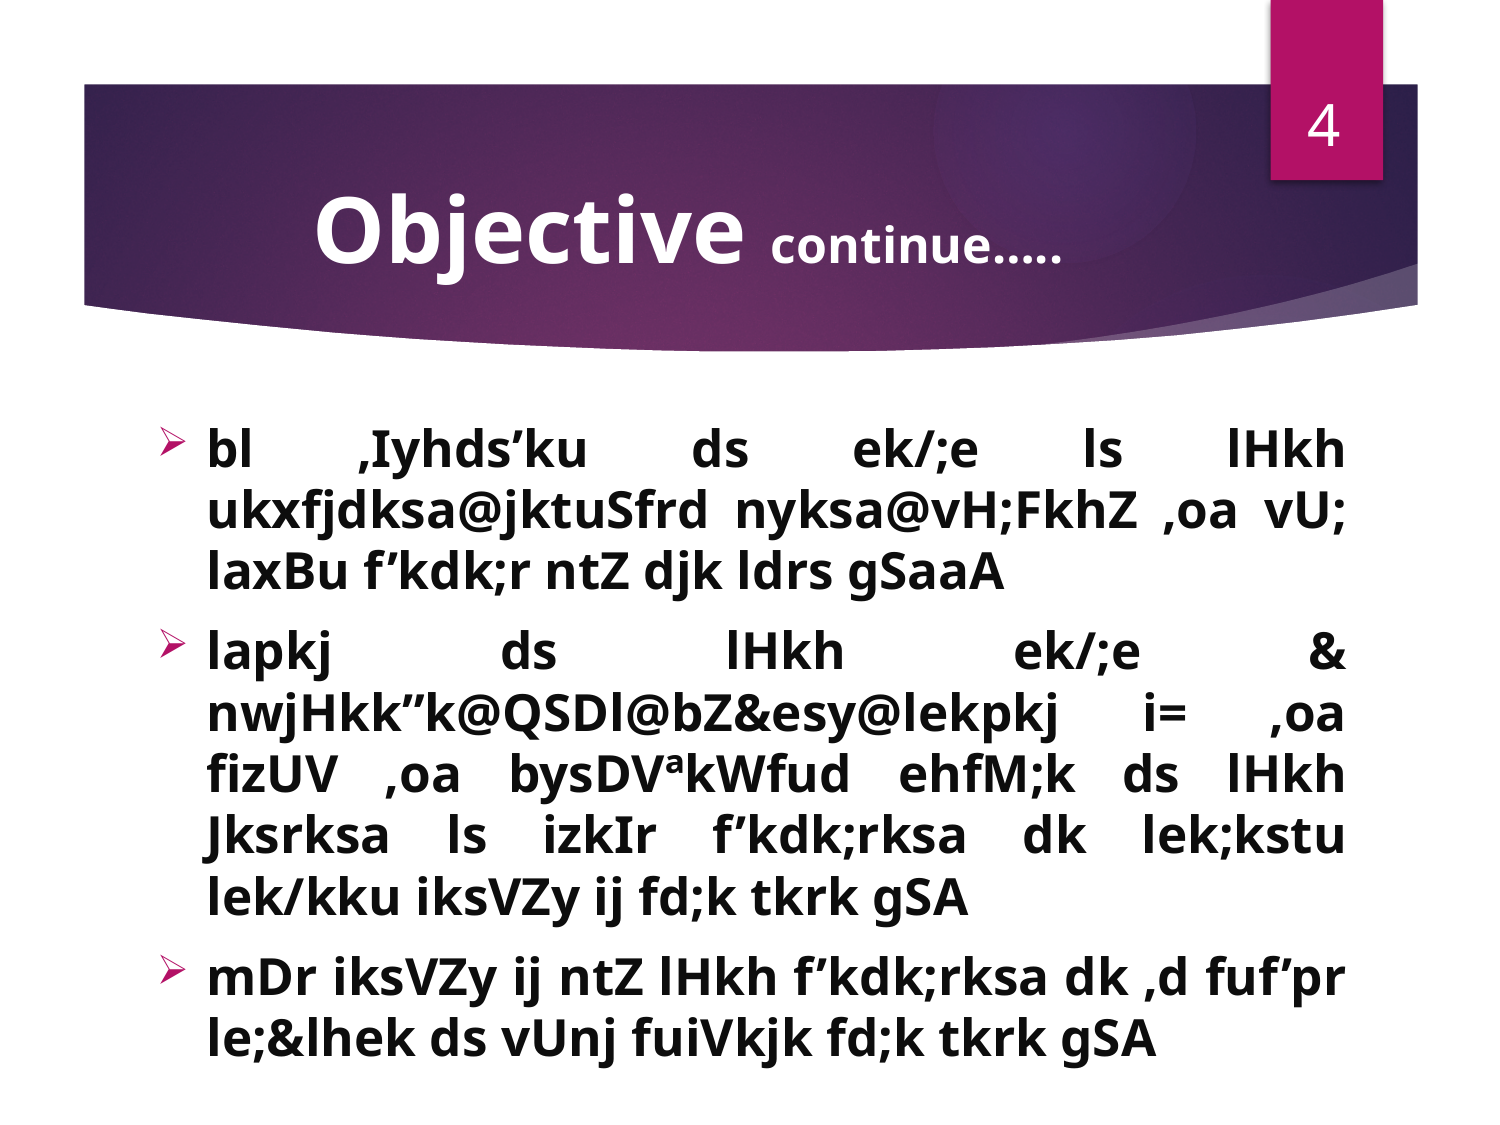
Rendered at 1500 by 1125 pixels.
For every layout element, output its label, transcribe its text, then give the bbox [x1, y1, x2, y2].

title Objective continue….. [141, 152, 1235, 303]
list bl ,Iyhds’ku ds ek/;e ls lHkh ukxfjdksa@jktuSfrd nyksa@vH;FkhZ ,oa vU; laxBu f’kdk;r ntZ djk ldrs gSaaA lapkj ds lHkh ek/;e & nwjHkk”k@QSDl@bZ&esy@lekpkj i= ,oa fizUV ,oa bysDVªkWfud ehfM;k ds lHkh Jksrksa ls izkIr f’kdk;rksa dk lek;kstu lek/kku iksVZy ij fd;k tkrk gSA mDr iksVZy ij ntZ lHkh f’kdk;rksa dk ,d fuf’pr le;&lhek ds vUnj fuiVkjk fd;k tkrk gSA [141, 408, 1363, 1083]
slide_number 4 [1259, 48, 1390, 175]
